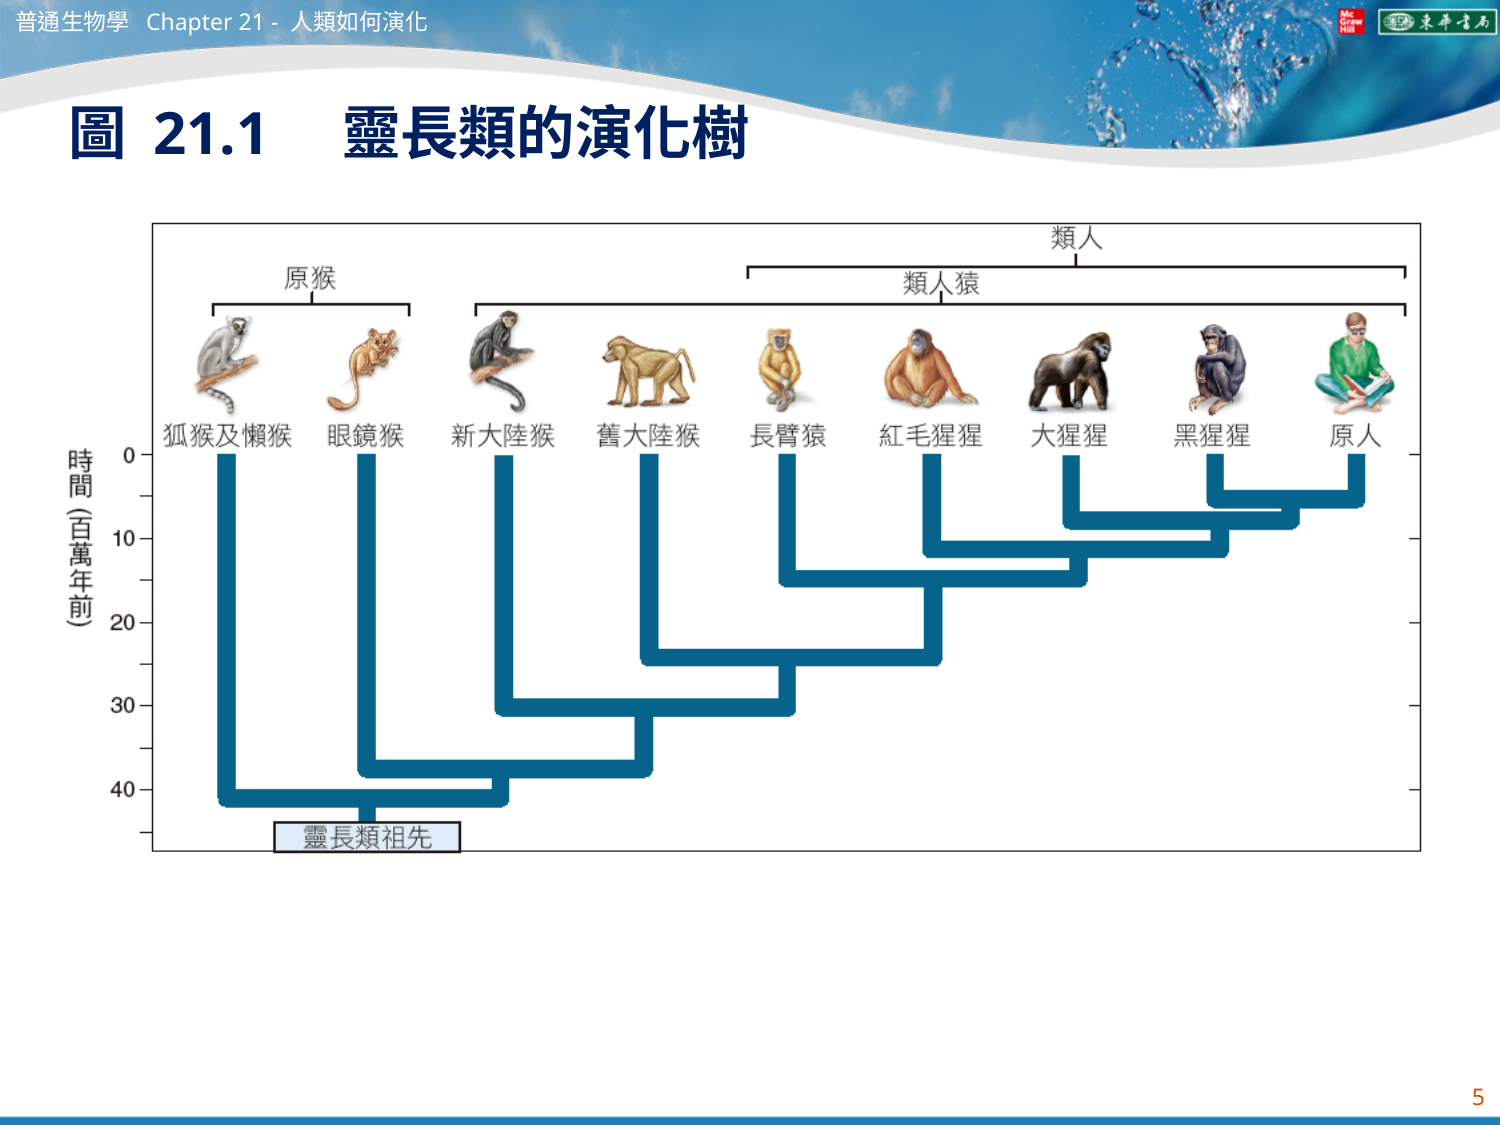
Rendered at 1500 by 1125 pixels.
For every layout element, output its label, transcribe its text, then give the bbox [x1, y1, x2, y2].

picture [0, 0, 1500, 1125]
footer 普通生物學 Chapter 21 - 人類如何演化 [0, 0, 476, 41]
slide_number 5 [1411, 1074, 1500, 1123]
title 圖 21.1 靈長類的演化樹 [53, 54, 1447, 209]
